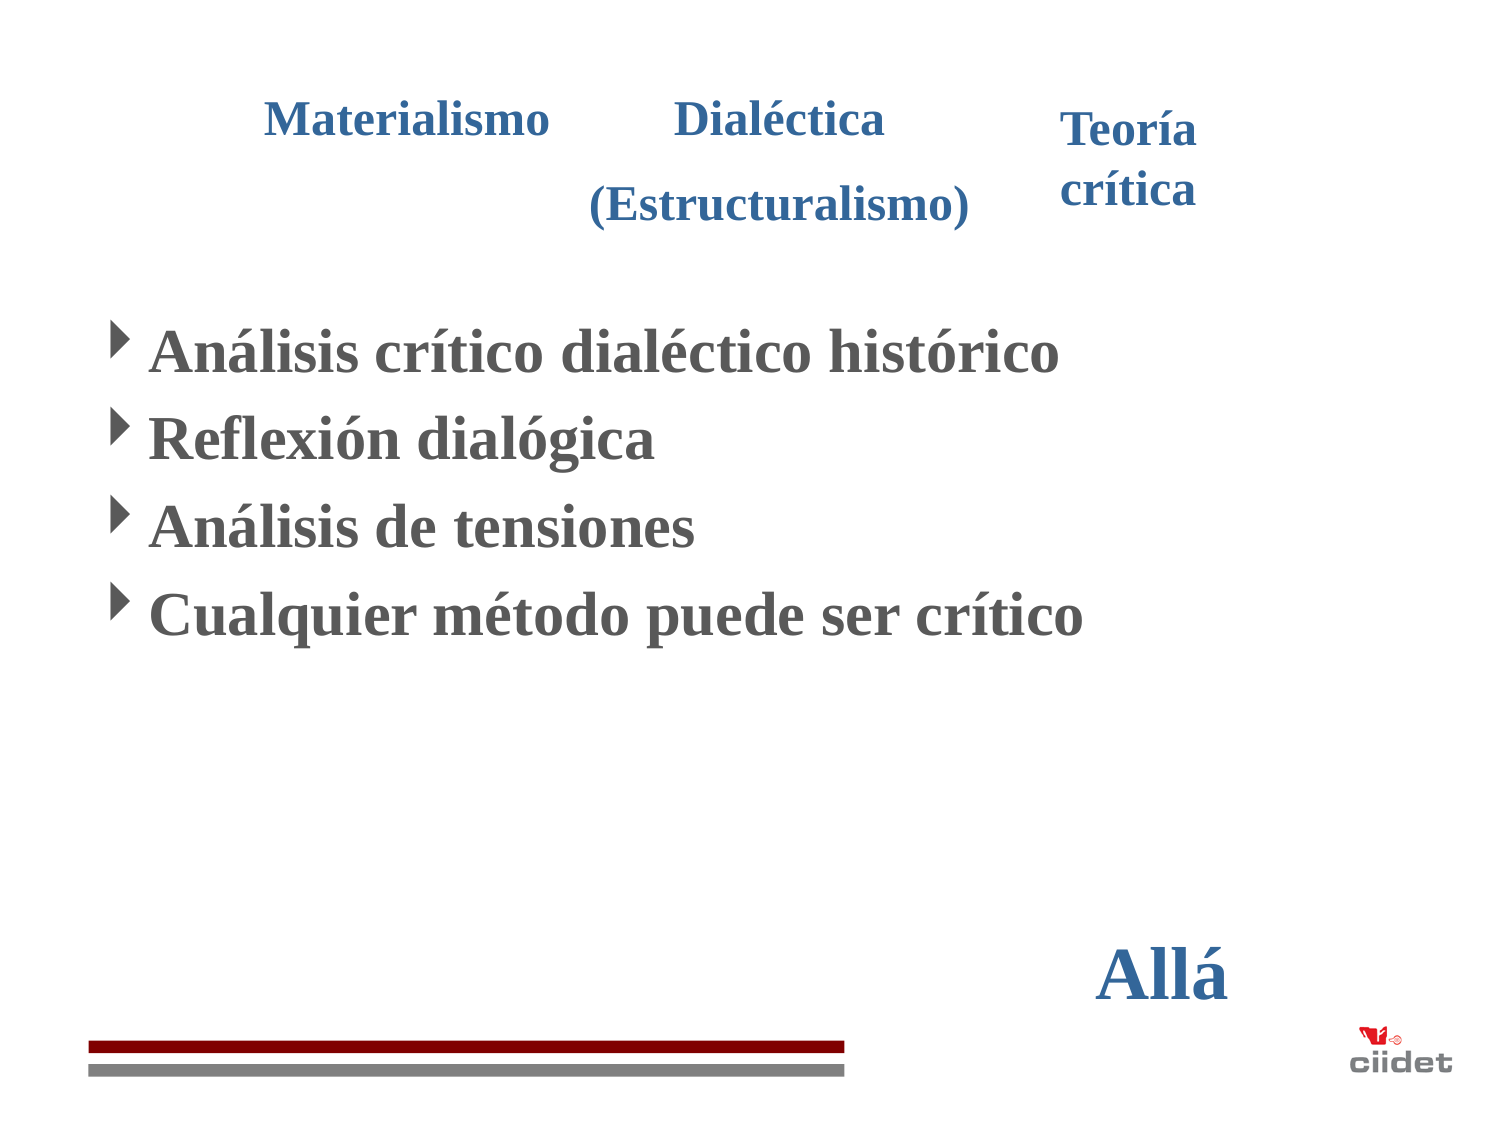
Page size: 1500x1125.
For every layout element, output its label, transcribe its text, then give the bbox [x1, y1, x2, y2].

picture [1340, 1023, 1459, 1080]
list Análisis crítico dialéctico histórico Reflexión dialógica Análisis de tensiones Cualquier método puede ser crítico [76, 302, 1427, 1005]
text_box Materialismo [242, 78, 561, 153]
text_box Teoría crítica [1045, 88, 1329, 223]
text_box Dialéctica (Estructuralismo) [561, 78, 999, 238]
text_box Allá [1068, 917, 1256, 1022]
